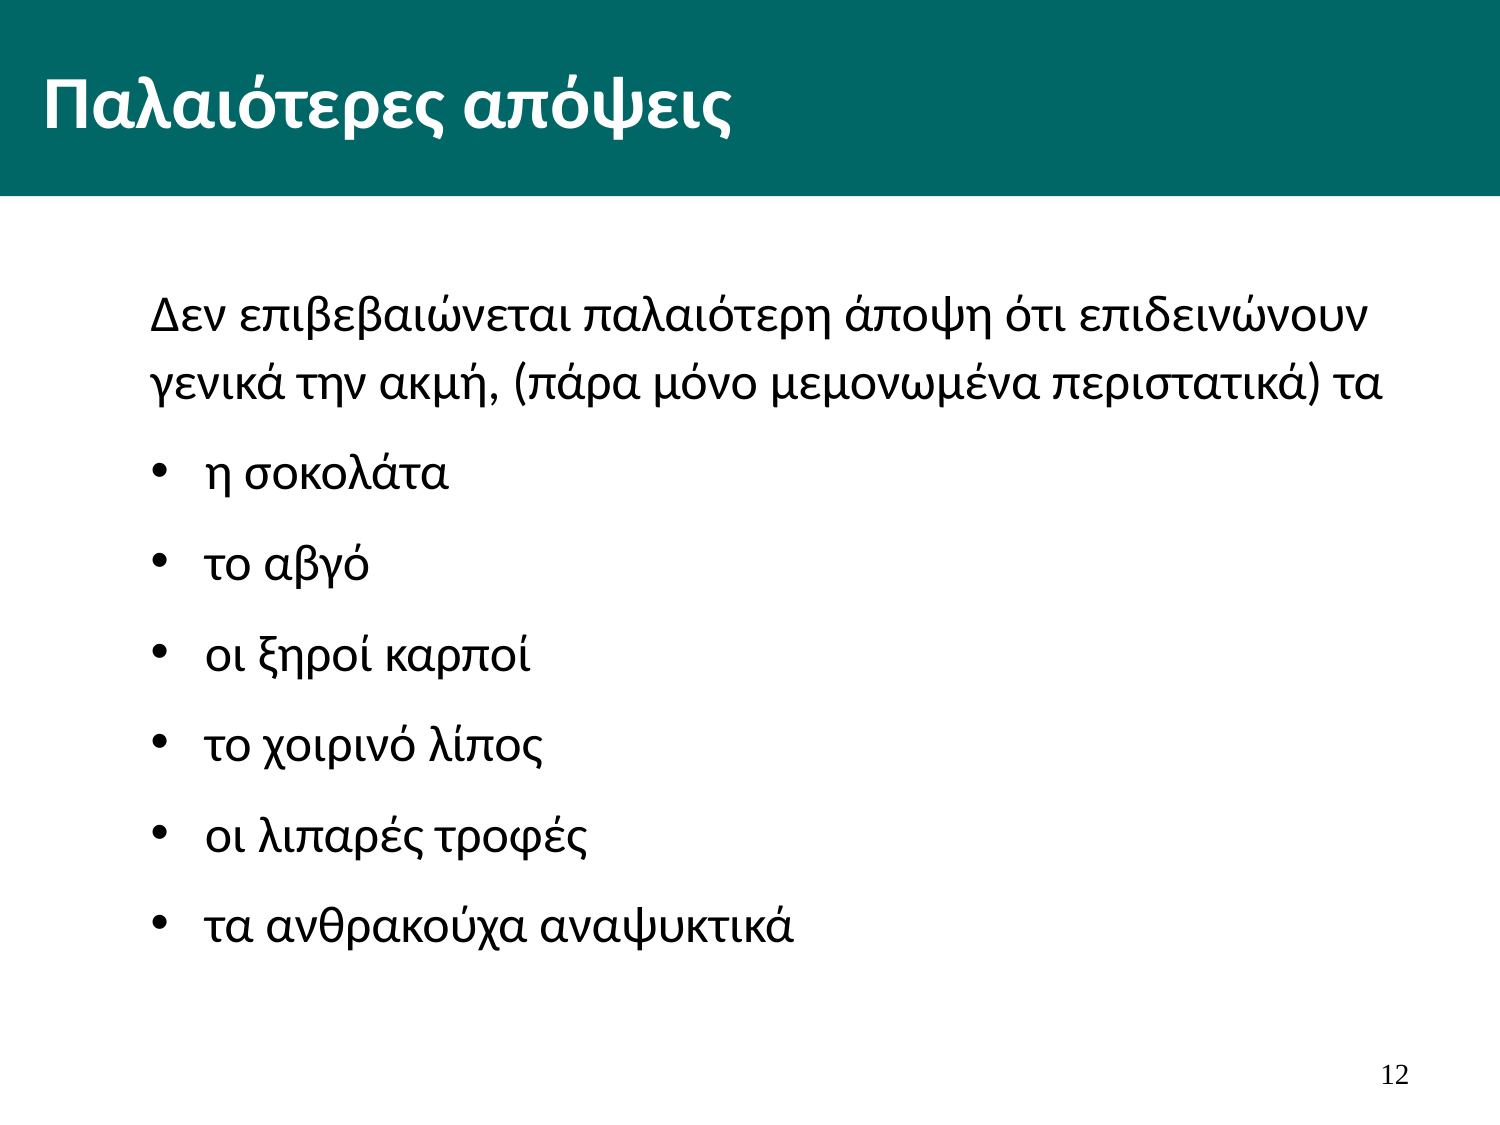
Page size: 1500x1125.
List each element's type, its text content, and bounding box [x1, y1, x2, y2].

slide_number 11 [1074, 1042, 1425, 1103]
title Παλαιότερες απόψεις [0, 0, 1500, 197]
list Δεν επιβεβαιώνεται παλαιότερη άποψη ότι επιδεινώνουν γενικά την ακμή, (πάρα μόνο μεμονωμένα περιστατικά) τα η σοκολάτα το αβγό οι ξηροί καρποί το χοιρινό λίπος οι λιπαρές τροφές τα ανθρακούχα αναψυκτικά [135, 265, 1411, 1025]
